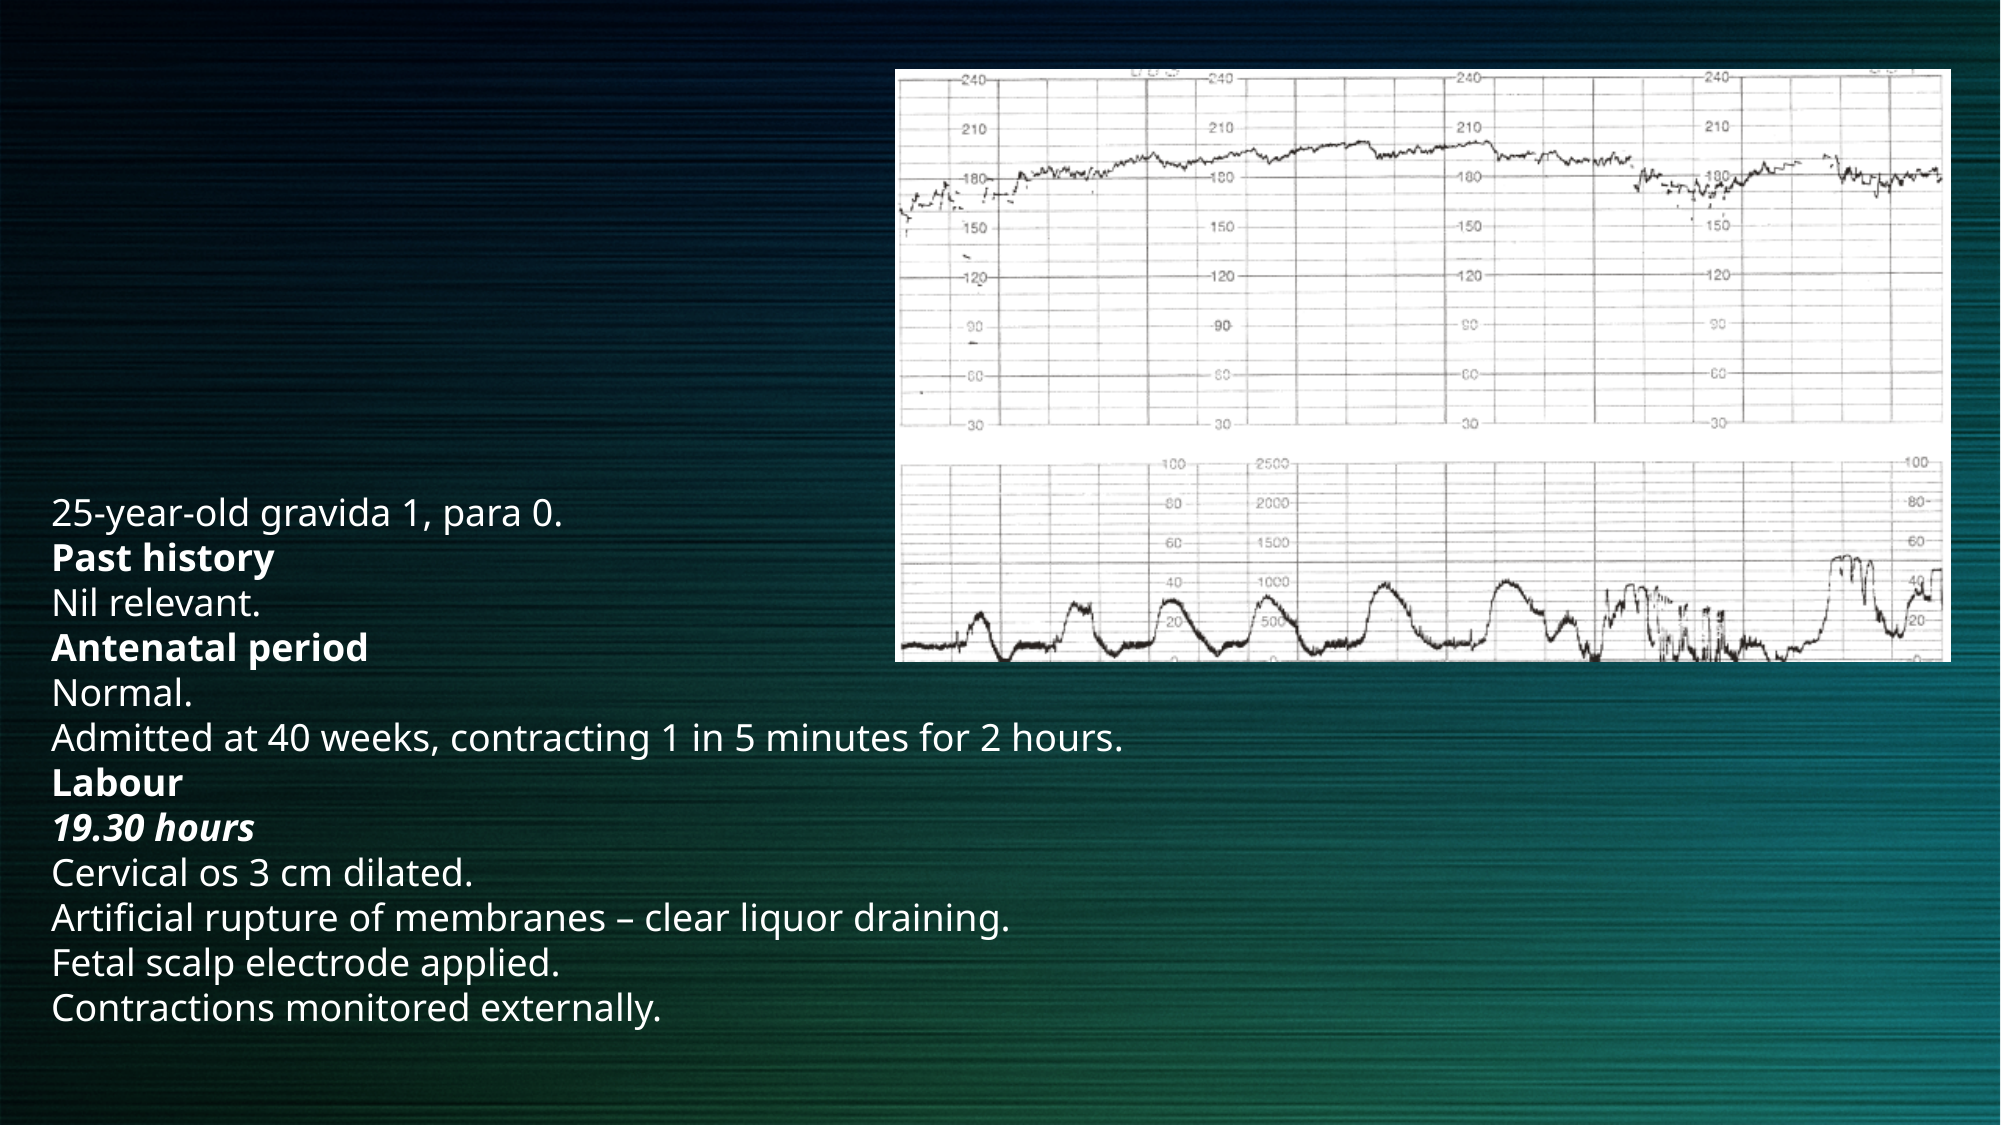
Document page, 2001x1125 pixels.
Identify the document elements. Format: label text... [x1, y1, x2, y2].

text_box 25-year-old gravida 1, para 0. Past history Nil relevant. Antenatal period Normal. Admitted at 40 weeks, contracting 1 in 5 minutes for 2 hours. Labour 19.30 hours Cervical os 3 cm dilated. Artificial rupture of membranes – clear liquor draining. Fetal scalp electrode applied. Contractions monitored externally. [36, 481, 1150, 1037]
picture [0, 0, 2001, 1125]
